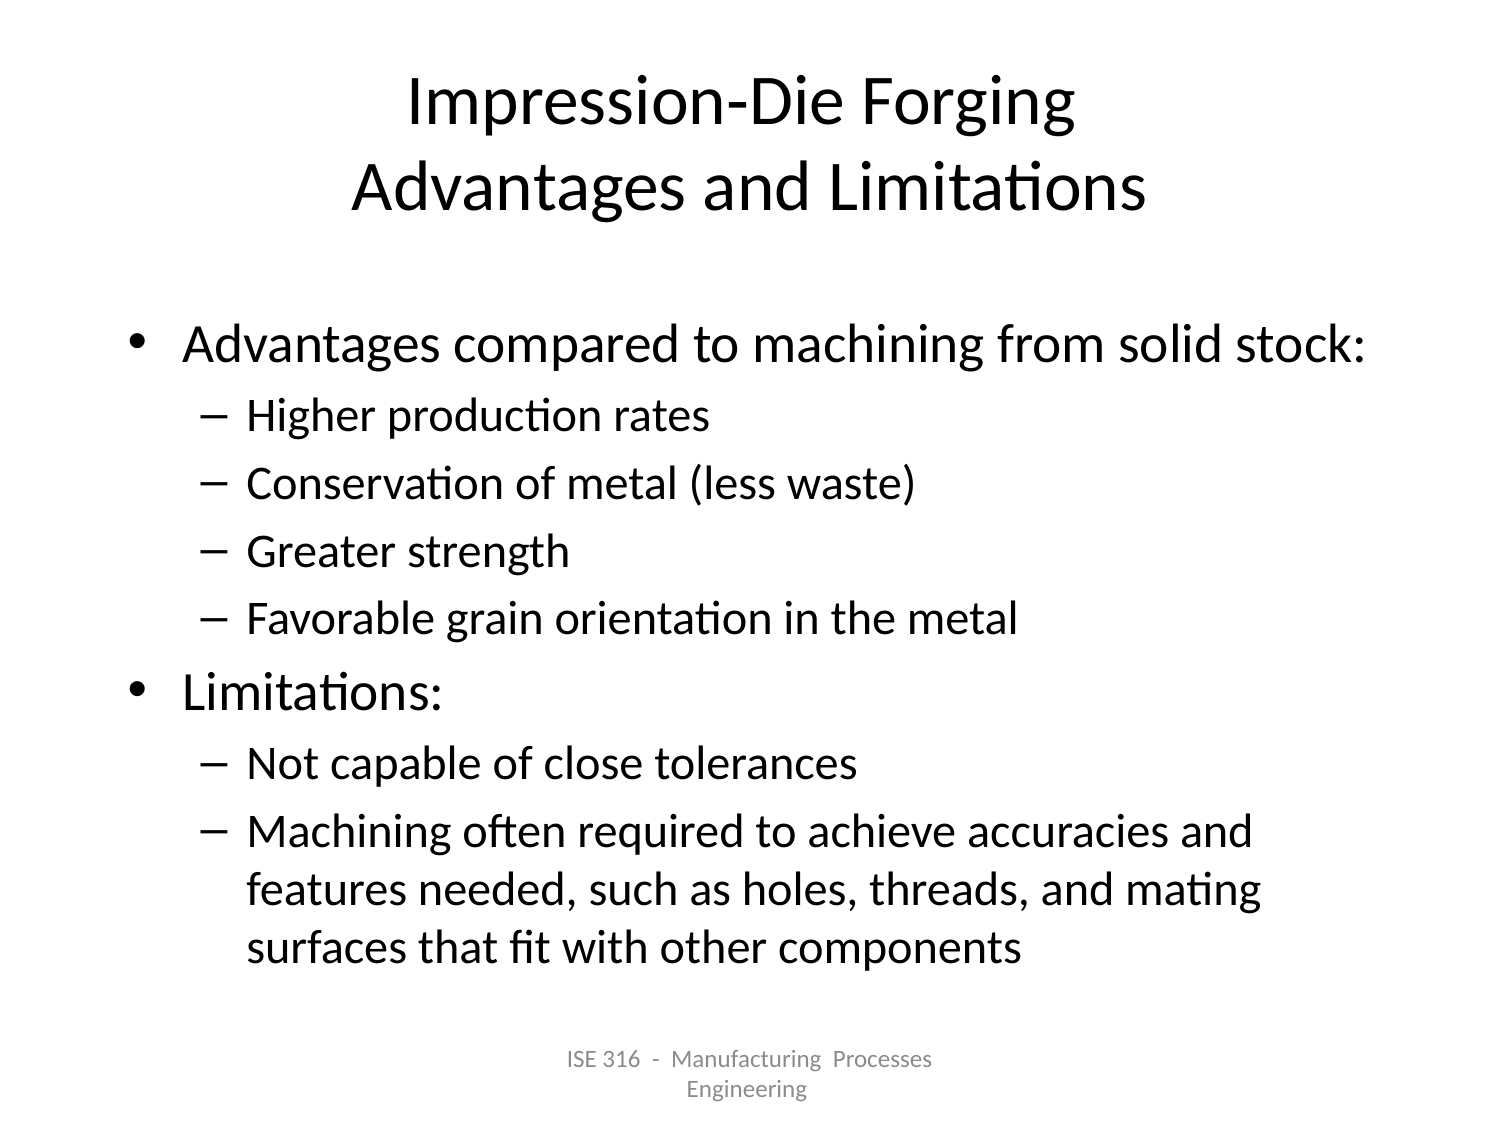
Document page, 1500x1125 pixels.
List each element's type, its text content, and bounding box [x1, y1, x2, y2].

title Impression‑Die Forging Advantages and Limitations [75, 45, 1425, 233]
list Advantages compared to machining from solid stock: Higher production rates Conservation of metal (less waste) Greater strength Favorable grain orientation in the metal Limitations: Not capable of close tolerances Machining often required to achieve accuracies and features needed, such as holes, threads, and mating surfaces that fit with other components [112, 299, 1388, 1000]
footer ISE 316 - Manufacturing Processes Engineering [512, 1042, 988, 1103]
